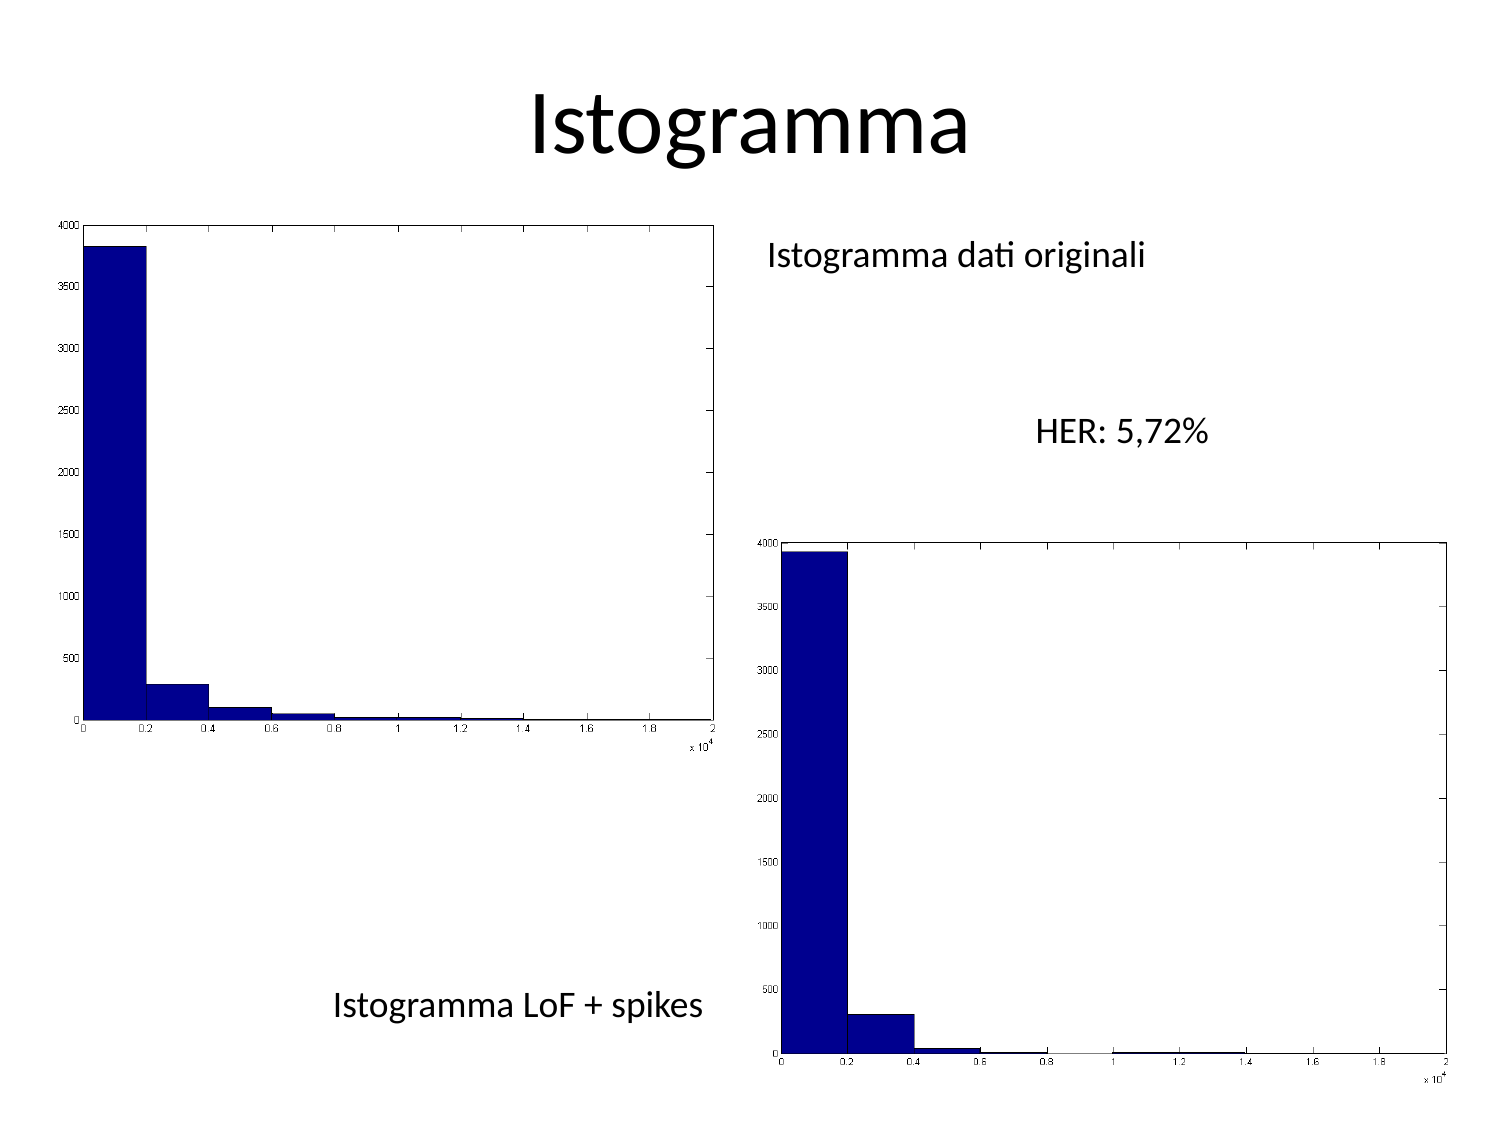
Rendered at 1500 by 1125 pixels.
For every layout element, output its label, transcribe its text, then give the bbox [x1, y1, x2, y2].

text_box Istogramma dati originali [752, 222, 1162, 283]
picture [749, 527, 1454, 1091]
text_box Istogramma LoF + spikes [318, 972, 719, 1033]
text_box HER: 5,72% [1020, 398, 1224, 459]
title Istogramma [75, 23, 1425, 211]
picture [46, 210, 727, 758]
